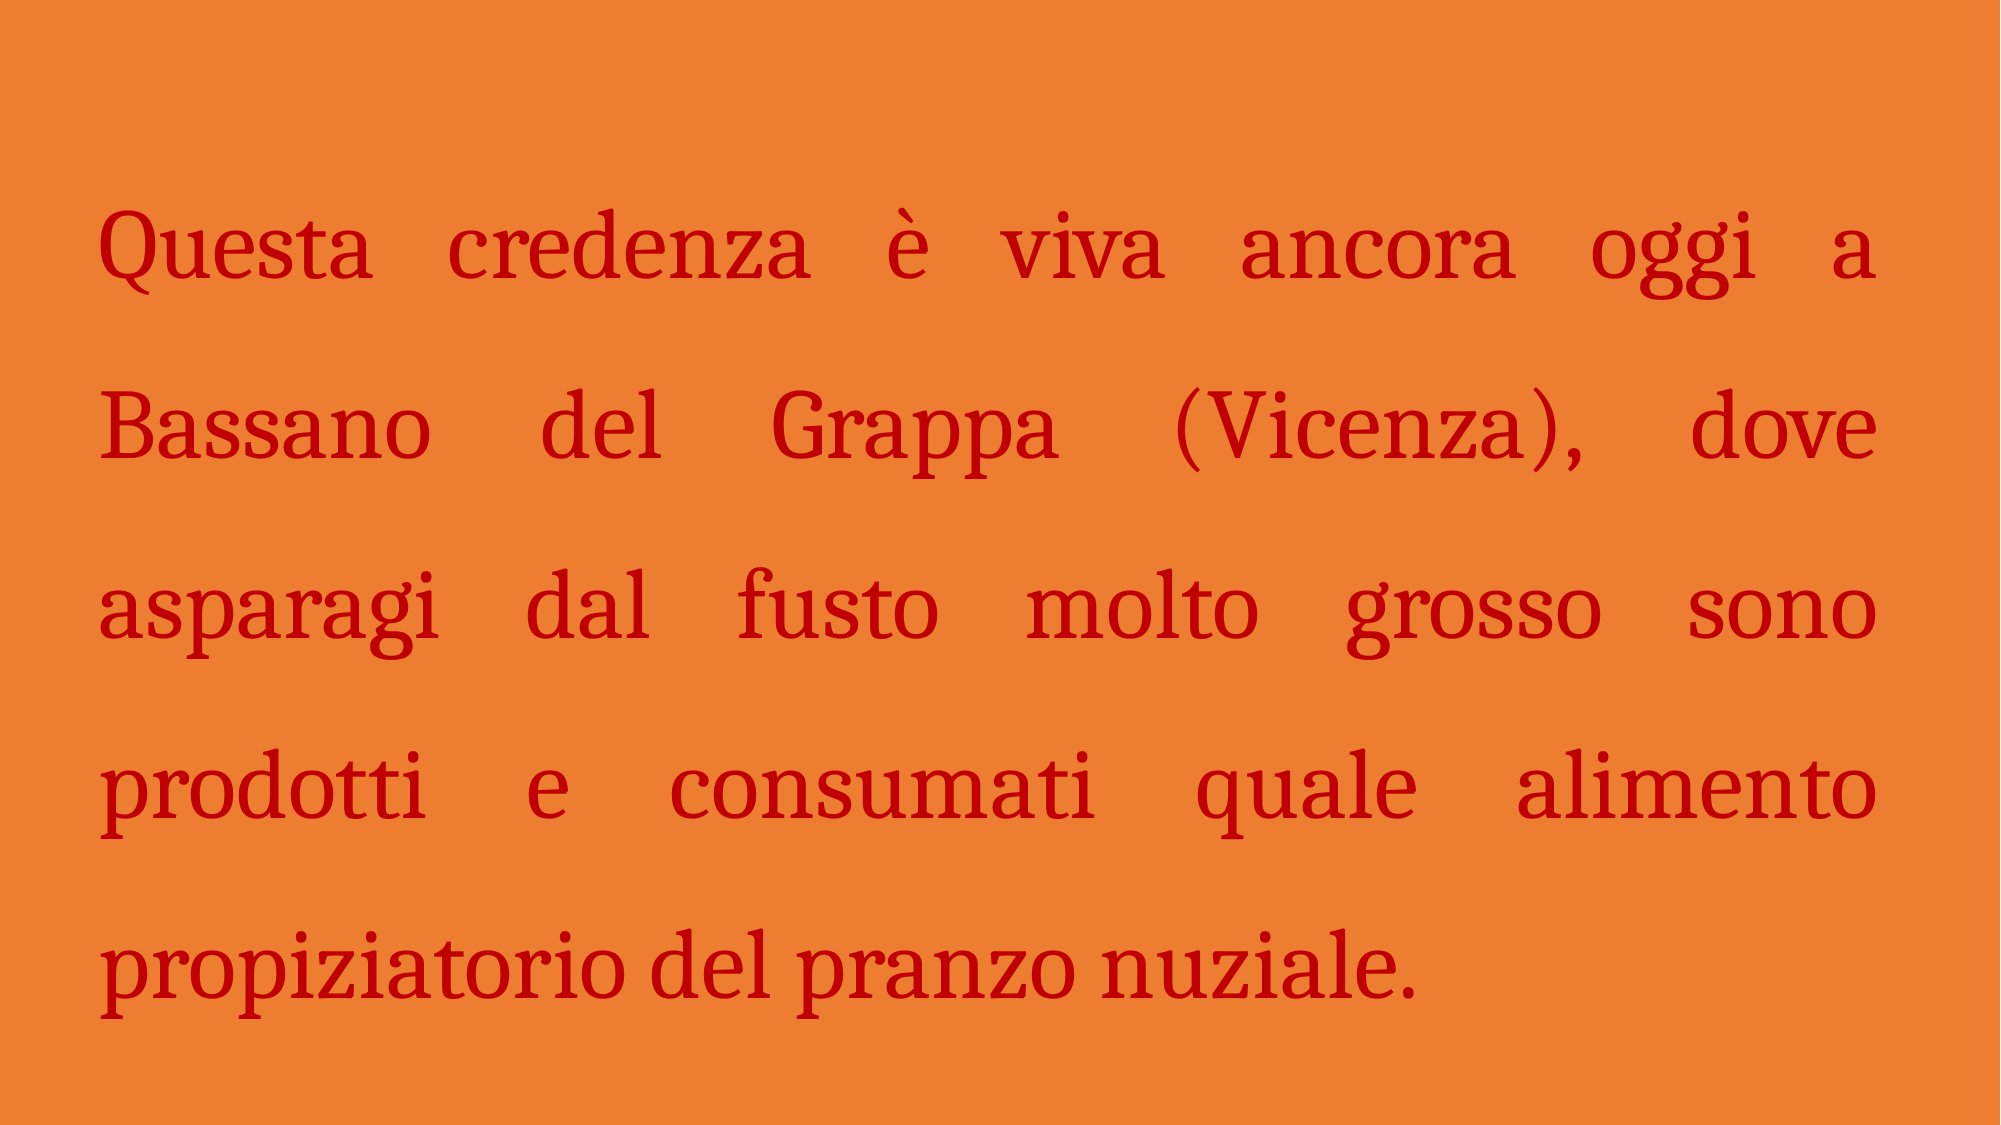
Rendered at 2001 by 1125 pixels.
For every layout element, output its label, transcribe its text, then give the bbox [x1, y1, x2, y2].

text_box Questa credenza è viva ancora oggi a Bassano del Grappa (Vicenza), dove asparagi dal fusto molto grosso sono prodotti e consumati quale alimento propiziatorio del pranzo nuziale. [83, 111, 1895, 1026]
